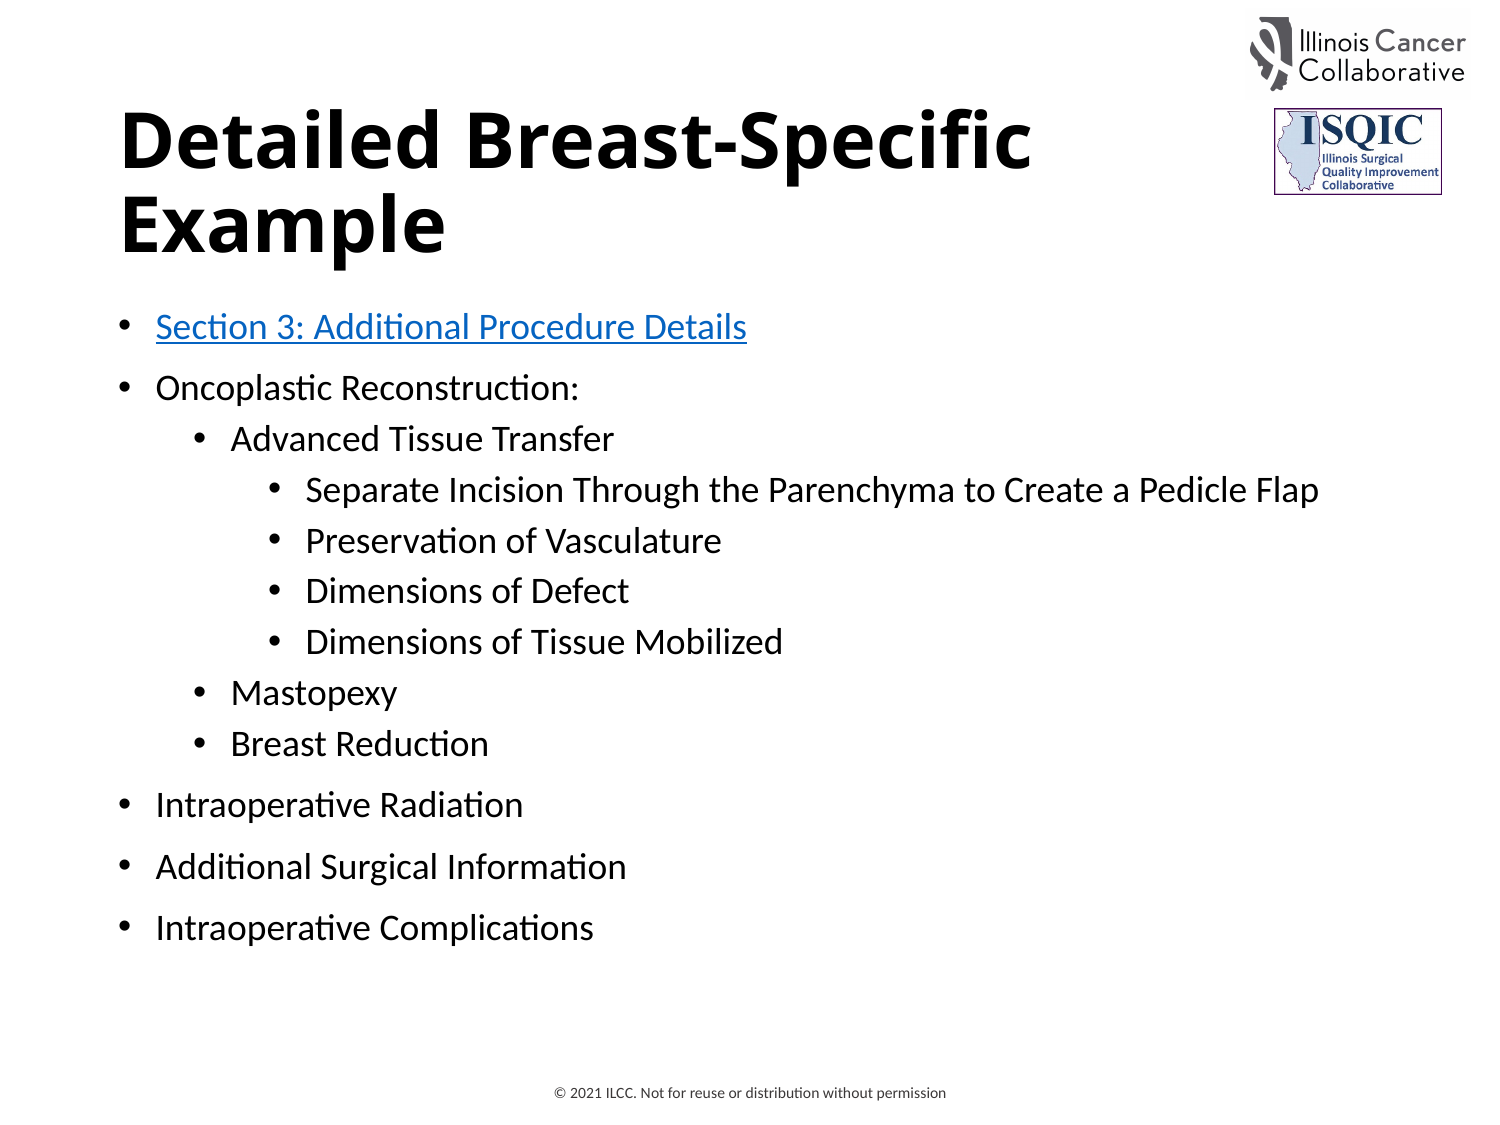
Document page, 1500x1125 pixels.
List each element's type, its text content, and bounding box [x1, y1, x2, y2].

title Detailed Breast-Specific Example [103, 93, 1397, 278]
list Section 3: Additional Procedure Details Oncoplastic Reconstruction: Advanced Tissue Transfer Separate Incision Through the Parenchyma to Create a Pedicle Flap Preservation of Vasculature Dimensions of Defect Dimensions of Tissue Mobilized Mastopexy Breast Reduction Intraoperative Radiation Additional Surgical Information Intraoperative Complications [103, 299, 1397, 1014]
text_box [1245, 8, 1471, 195]
footer © 2021 ILCC. Not for reuse or distribution without permission [496, 1069, 1004, 1115]
